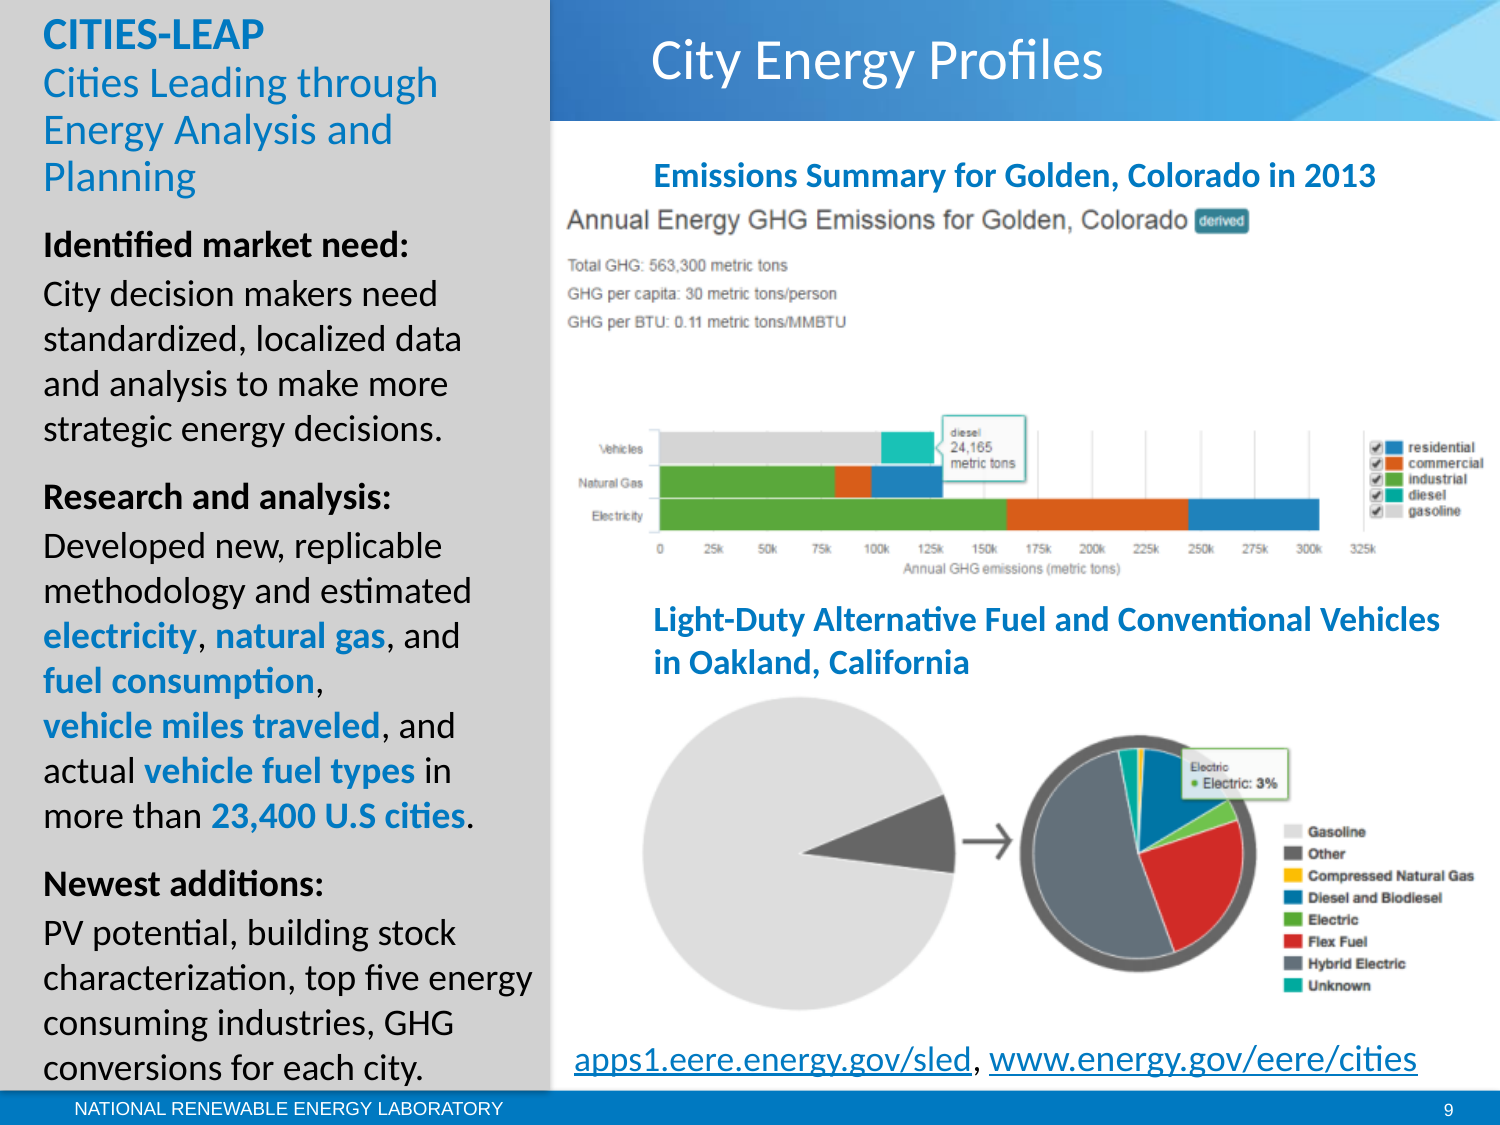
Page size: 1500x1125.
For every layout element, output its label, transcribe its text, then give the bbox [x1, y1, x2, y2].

text_box Emissions Summary for Golden, Colorado in 2013 [638, 144, 1500, 193]
text_box [0, 0, 551, 1091]
title City Energy Profiles [636, 9, 1469, 103]
picture [555, 193, 1500, 589]
picture [630, 679, 1491, 1027]
text_box Light-Duty Alternative Fuel and Conventional Vehicles in Oakland, California [638, 597, 1484, 678]
text_box CITIES-LEAP Cities Leading through Energy Analysis and Planning Identified market need: City decision makers need standardized, localized data and analysis to make more strategic energy decisions. Research and analysis: Developed new, replicable methodology and estimated electricity, natural gas, and fuel consumption, vehicle miles traveled, and actual vehicle fuel types in more than 23,400 U.S cities. Newest additions: PV potential, building stock characterization, top five energy consuming industries, GHG conversions for each city. [28, 2, 560, 1096]
text_box apps1.eere.energy.gov/sled, www.energy.gov/eere/cities [559, 1026, 1491, 1125]
picture [551, 0, 1500, 121]
